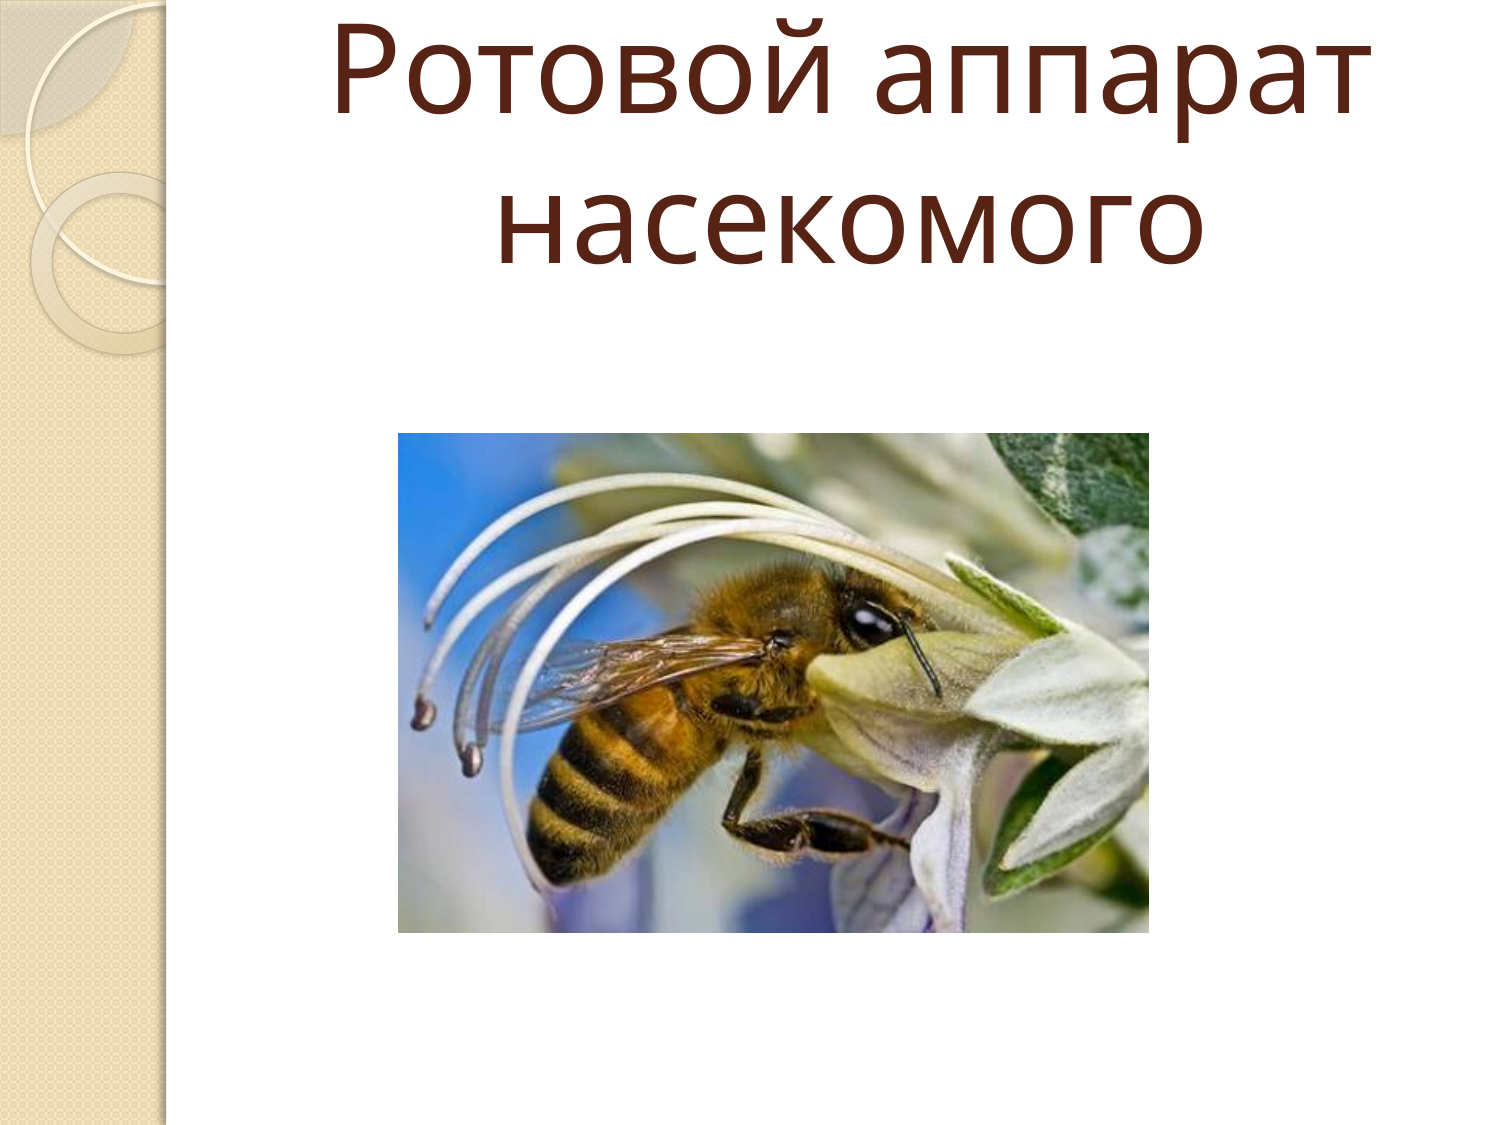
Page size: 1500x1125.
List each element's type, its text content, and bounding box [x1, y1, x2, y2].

title Ротовой аппарат насекомого [235, 45, 1466, 233]
picture [398, 433, 1149, 934]
